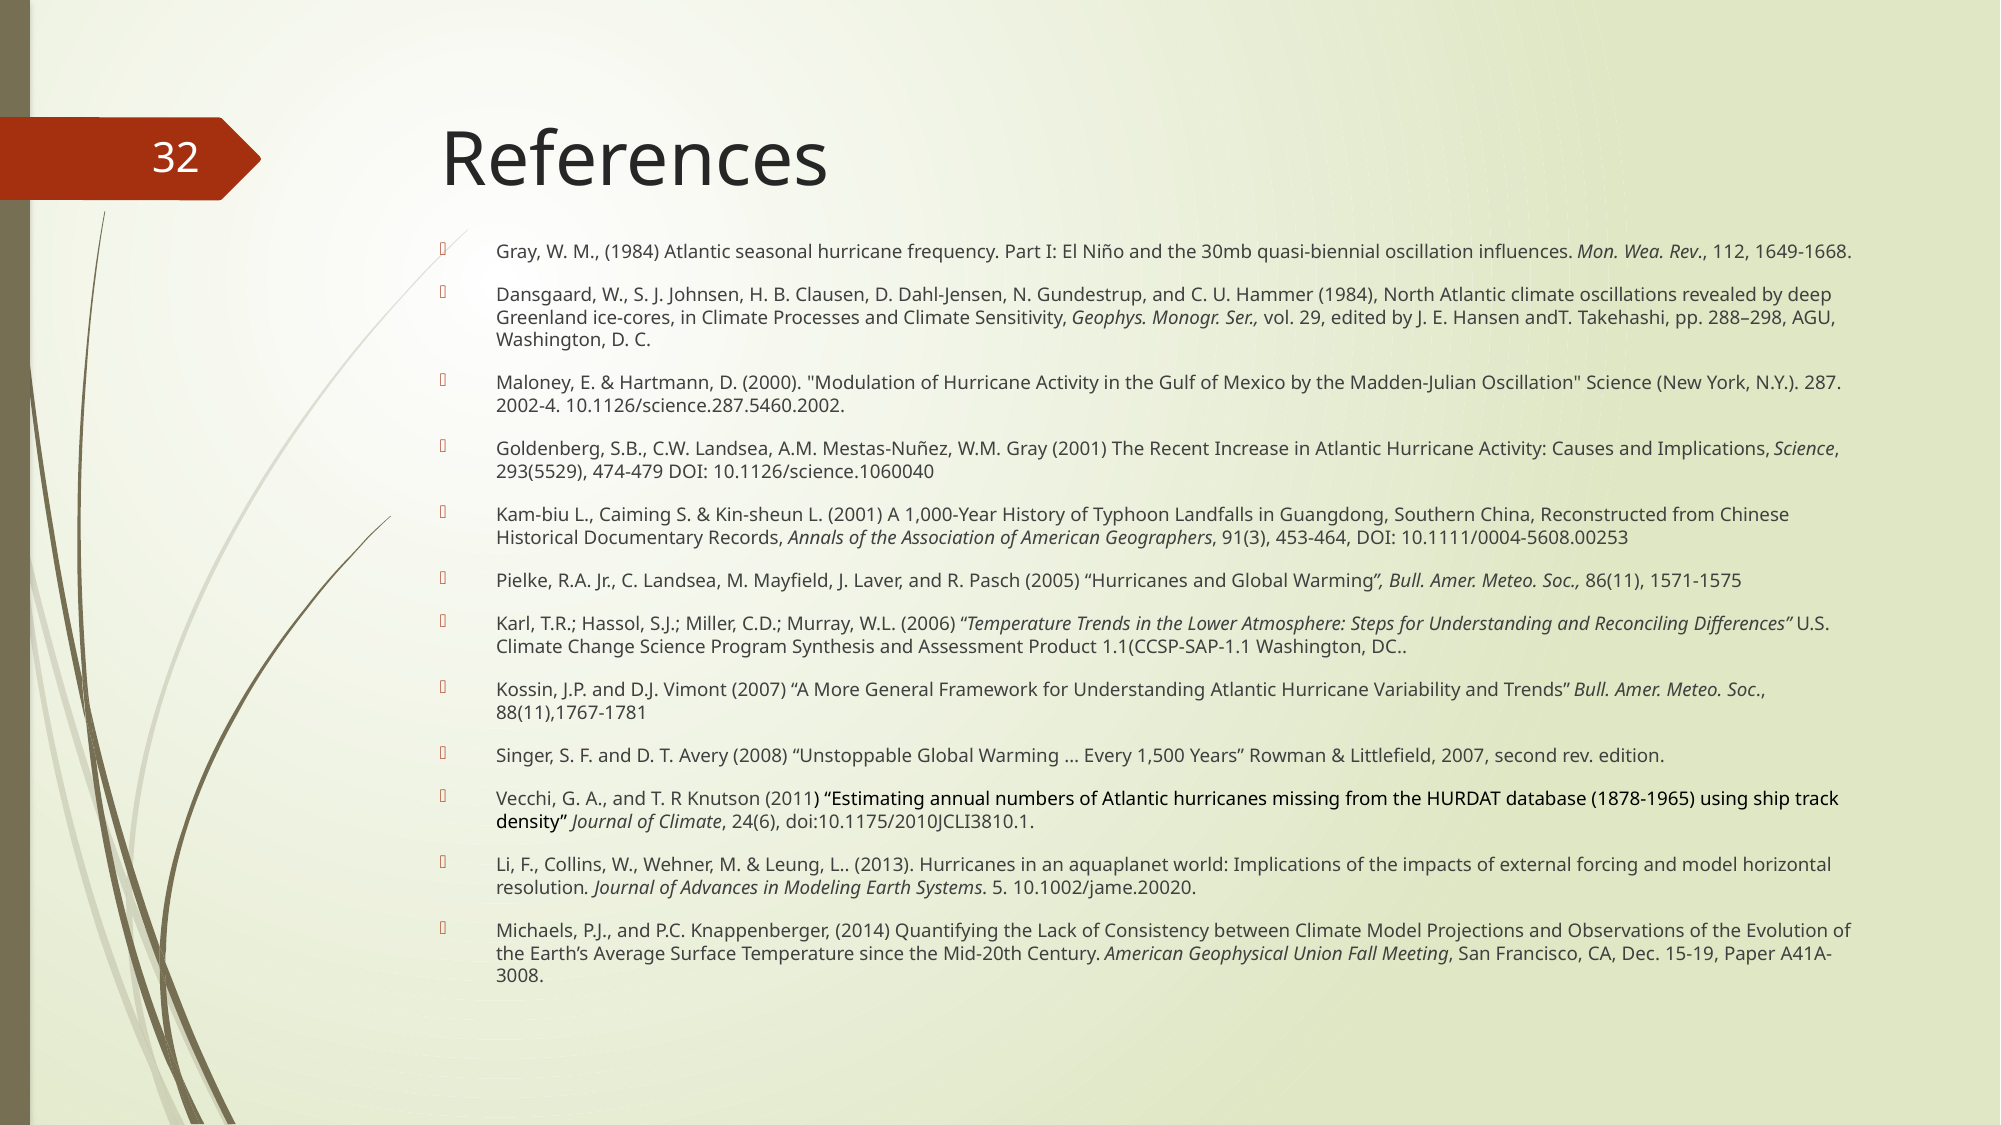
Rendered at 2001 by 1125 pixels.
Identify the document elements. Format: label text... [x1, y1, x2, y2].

title References [425, 102, 1888, 232]
slide_number 32 [87, 129, 216, 190]
list Gray, W. M., (1984) Atlantic seasonal hurricane frequency. Part I: El Niño and the 30mb quasi-biennial oscillation influences. Mon. Wea. Rev., 112, 1649-1668. Dansgaard, W., S. J. Johnsen, H. B. Clausen, D. Dahl-Jensen, N. Gundestrup, and C. U. Hammer (1984), North Atlantic climate oscillations revealed by deep Greenland ice-cores, in Climate Processes and Climate Sensitivity, Geophys. Monogr. Ser., vol. 29, edited by J. E. Hansen andT. Takehashi, pp. 288–298, AGU, Washington, D. C. Maloney, E. & Hartmann, D. (2000). "Modulation of Hurricane Activity in the Gulf of Mexico by the Madden-Julian Oscillation" Science (New York, N.Y.). 287. 2002-4. 10.1126/science.287.5460.2002. Goldenberg, S.B., C.W. Landsea, A.M. Mestas-Nuñez, W.M. Gray (2001) The Recent Increase in Atlantic Hurricane Activity: Causes and Implications, Science, 293(5529), 474-479 DOI: 10.1126/science.1060040 Kam-biu L., Caiming S. & Kin-sheun L. (2001) A 1,000-Year History of Typhoon Landfalls in Guangdong, Southern China, Reconstructed from Chinese Historical Documentary Records, Annals of the Association of American Geographers, 91(3), 453-464, DOI: 10.1111/0004-5608.00253 Pielke, R.A. Jr., C. Landsea, M. Mayfield, J. Laver, and R. Pasch (2005) “Hurricanes and Global Warming”, Bull. Amer. Meteo. Soc., 86(11), 1571-1575 Karl, T.R.; Hassol, S.J.; Miller, C.D.; Murray, W.L. (2006) “Temperature Trends in the Lower Atmosphere: Steps for Understanding and Reconciling Differences” U.S. Climate Change Science Program Synthesis and Assessment Product 1.1(CCSP-SAP-1.1 Washington, DC.. Kossin, J.P. and D.J. Vimont (2007) “A More General Framework for Understanding Atlantic Hurricane Variability and Trends” Bull. Amer. Meteo. Soc., 88(11),1767-1781 Singer, S. F. and D. T. Avery (2008) “Unstoppable Global Warming … Every 1,500 Years” Rowman & Littlefield, 2007, second rev. edition. Vecchi, G. A., and T. R Knutson (2011) “Estimating annual numbers of Atlantic hurricanes missing from the HURDAT database (1878-1965) using ship track density” Journal of Climate, 24(6), doi:10.1175/2010JCLI3810.1. Li, F., Collins, W., Wehner, M. & Leung, L.. (2013). Hurricanes in an aquaplanet world: Implications of the impacts of external forcing and model horizontal resolution. Journal of Advances in Modeling Earth Systems. 5. 10.1002/jame.20020. Michaels, P.J., and P.C. Knappenberger, (2014) Quantifying the Lack of Consistency between Climate Model Projections and Observations of the Evolution of the Earth’s Average Surface Temperature since the Mid-20th Century. American Geophysical Union Fall Meeting, San Francisco, CA, Dec. 15-19, Paper A41A-3008. [424, 232, 1888, 995]
